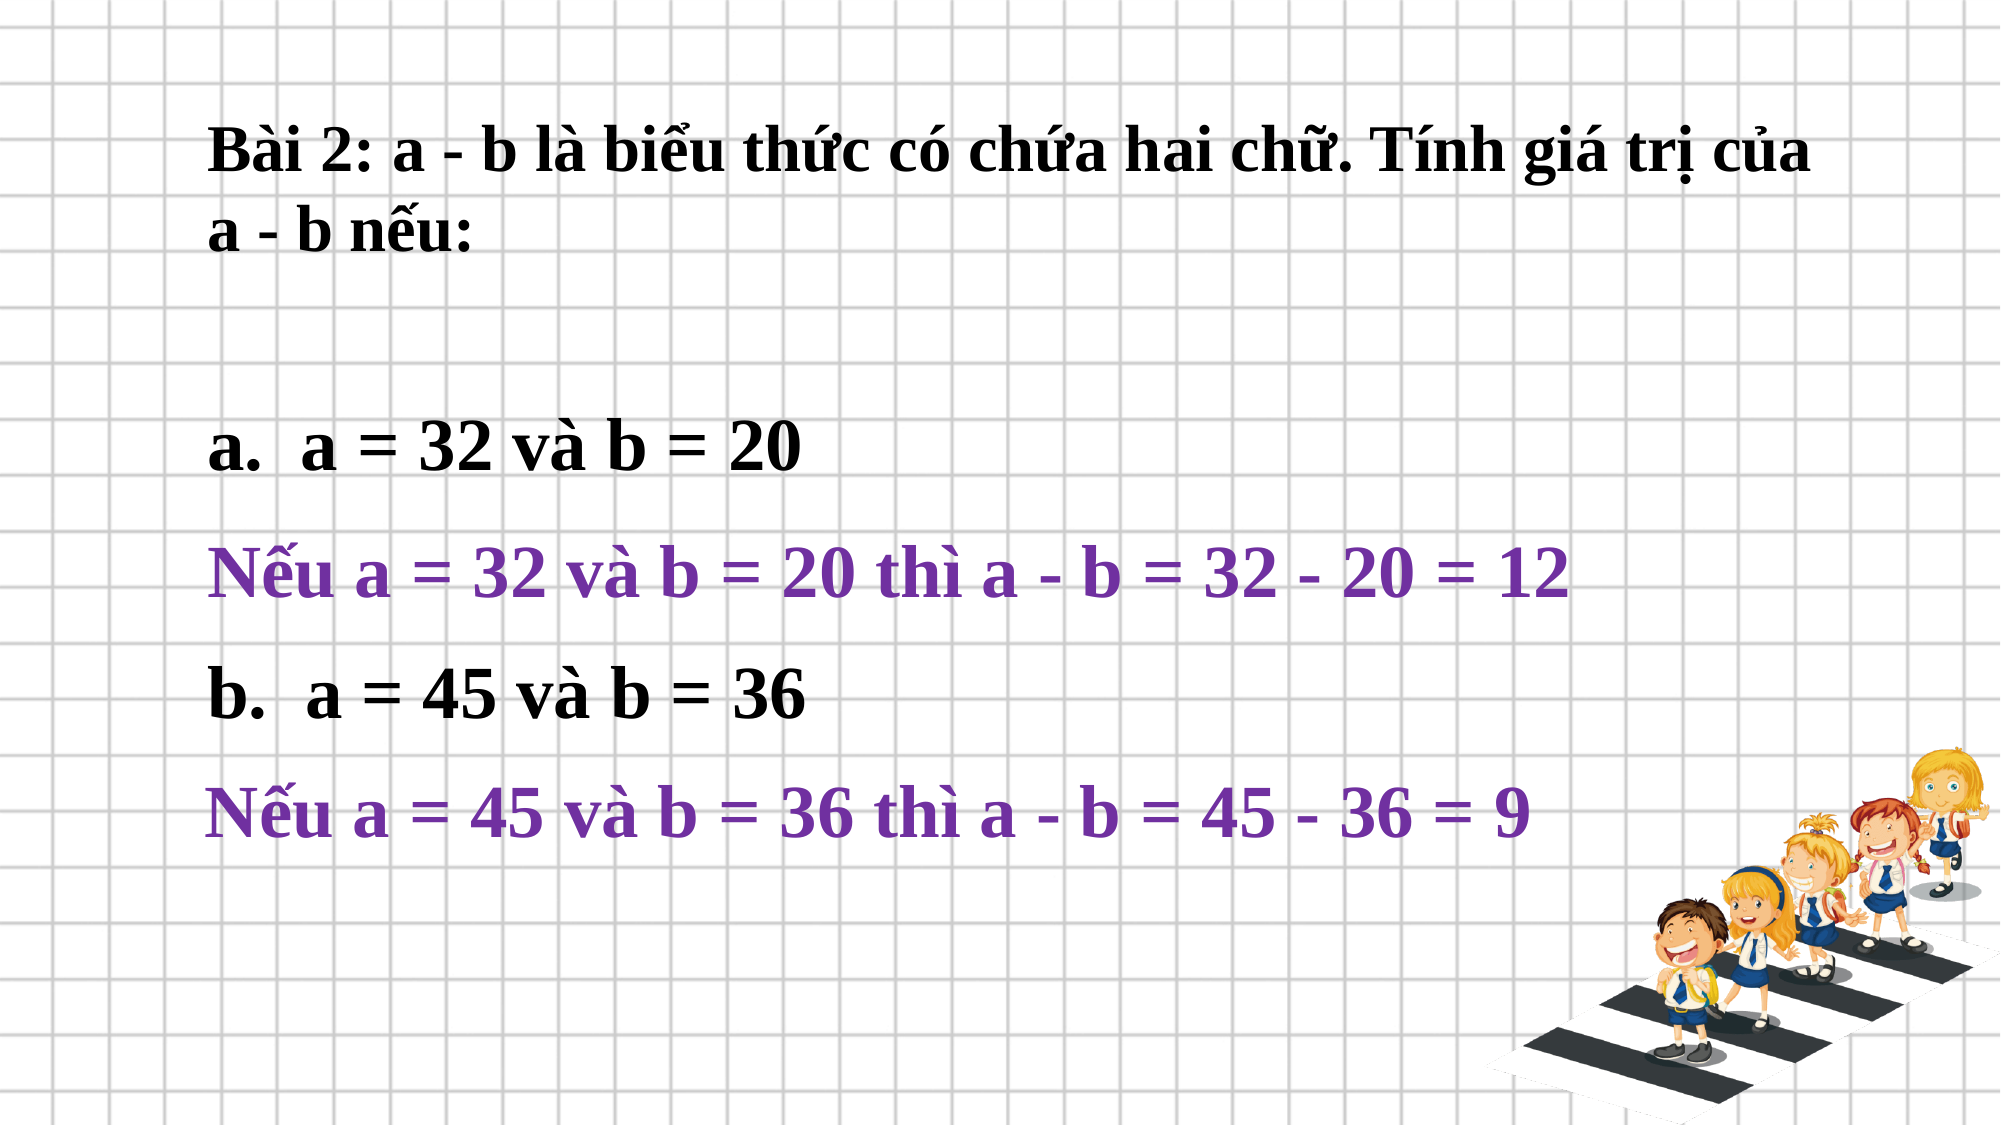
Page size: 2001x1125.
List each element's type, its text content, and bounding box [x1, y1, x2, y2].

text_box b. a = 45 và b = 36 [192, 636, 880, 742]
text_box Nếu a = 32 và b = 20 thì a - b = 32 - 20 = 12 [192, 515, 1632, 620]
text_box Nếu a = 45 và b = 36 thì a - b = 45 - 36 = 9 [190, 755, 1483, 860]
picture [0, 0, 2001, 1125]
text_box Bài 2: a - b là biểu thức có chứa hai chữ. Tính giá trị của a - b nếu: [192, 97, 1849, 273]
text_box a. a = 32 và b = 20 [192, 388, 893, 493]
